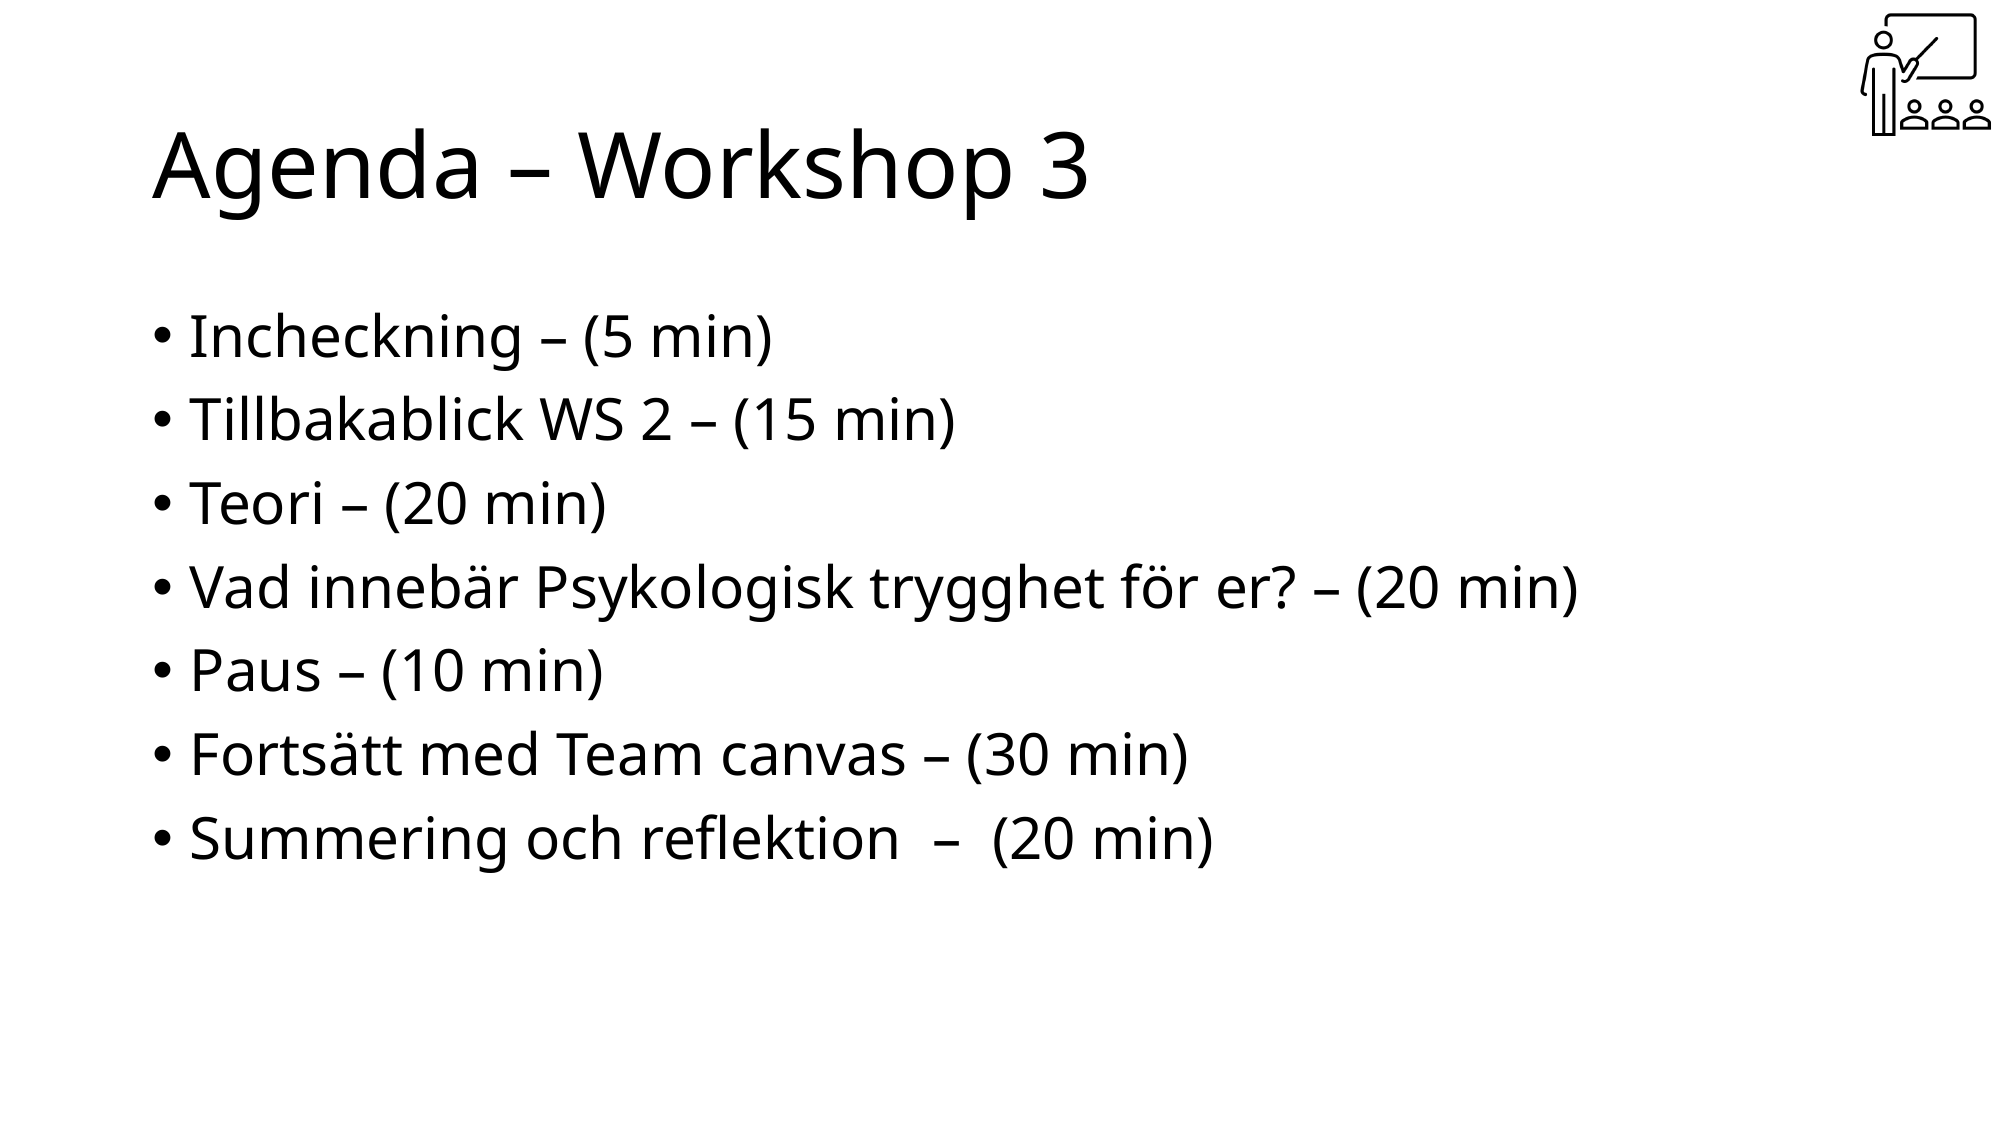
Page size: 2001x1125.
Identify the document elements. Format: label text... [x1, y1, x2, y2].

list Incheckning – (5 min) Tillbakablick WS 2 – (15 min) Teori – (20 min) Vad innebär Psykologisk trygghet för er? – (20 min) Paus – (10 min) Fortsätt med Team canvas – (30 min) Summering och reflektion – (20 min) [137, 299, 1863, 1014]
picture [1849, 0, 2000, 151]
title Agenda – Workshop 3 [137, 59, 1863, 278]
